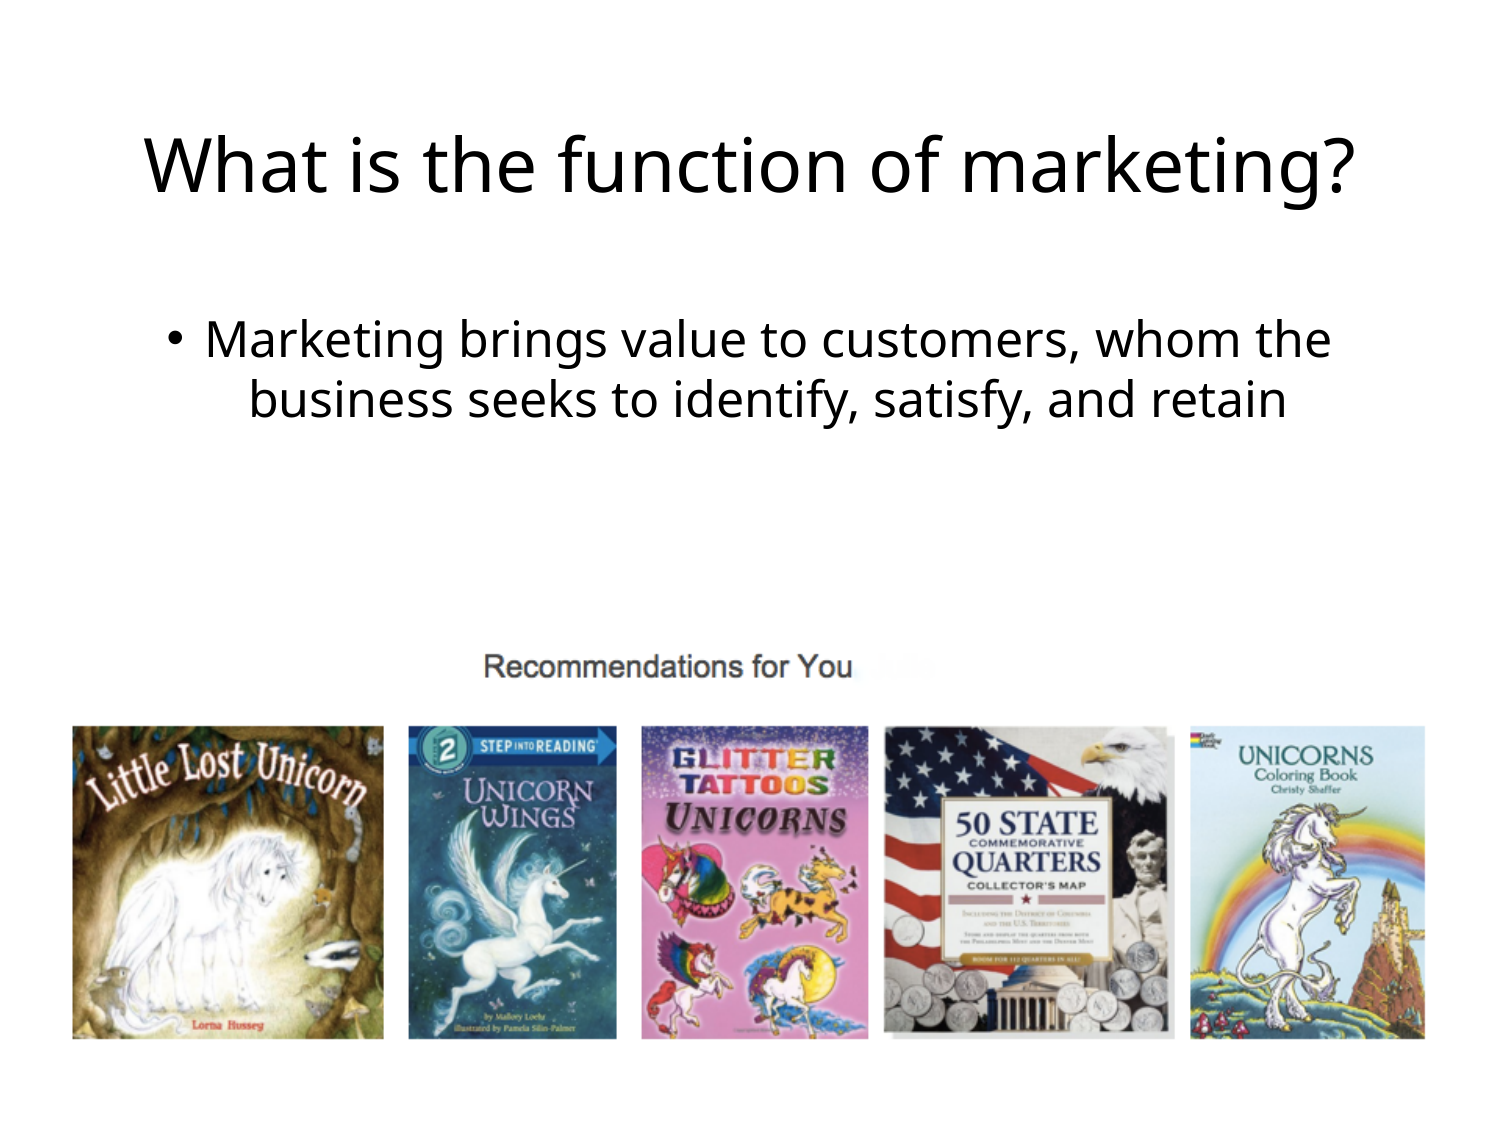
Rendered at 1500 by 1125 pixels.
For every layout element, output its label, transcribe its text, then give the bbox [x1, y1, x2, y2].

title What is the function of marketing? [103, 59, 1397, 278]
picture [65, 634, 1433, 1055]
list Marketing brings value to customers, whom the business seeks to identify, satisfy, and retain [103, 299, 1397, 634]
